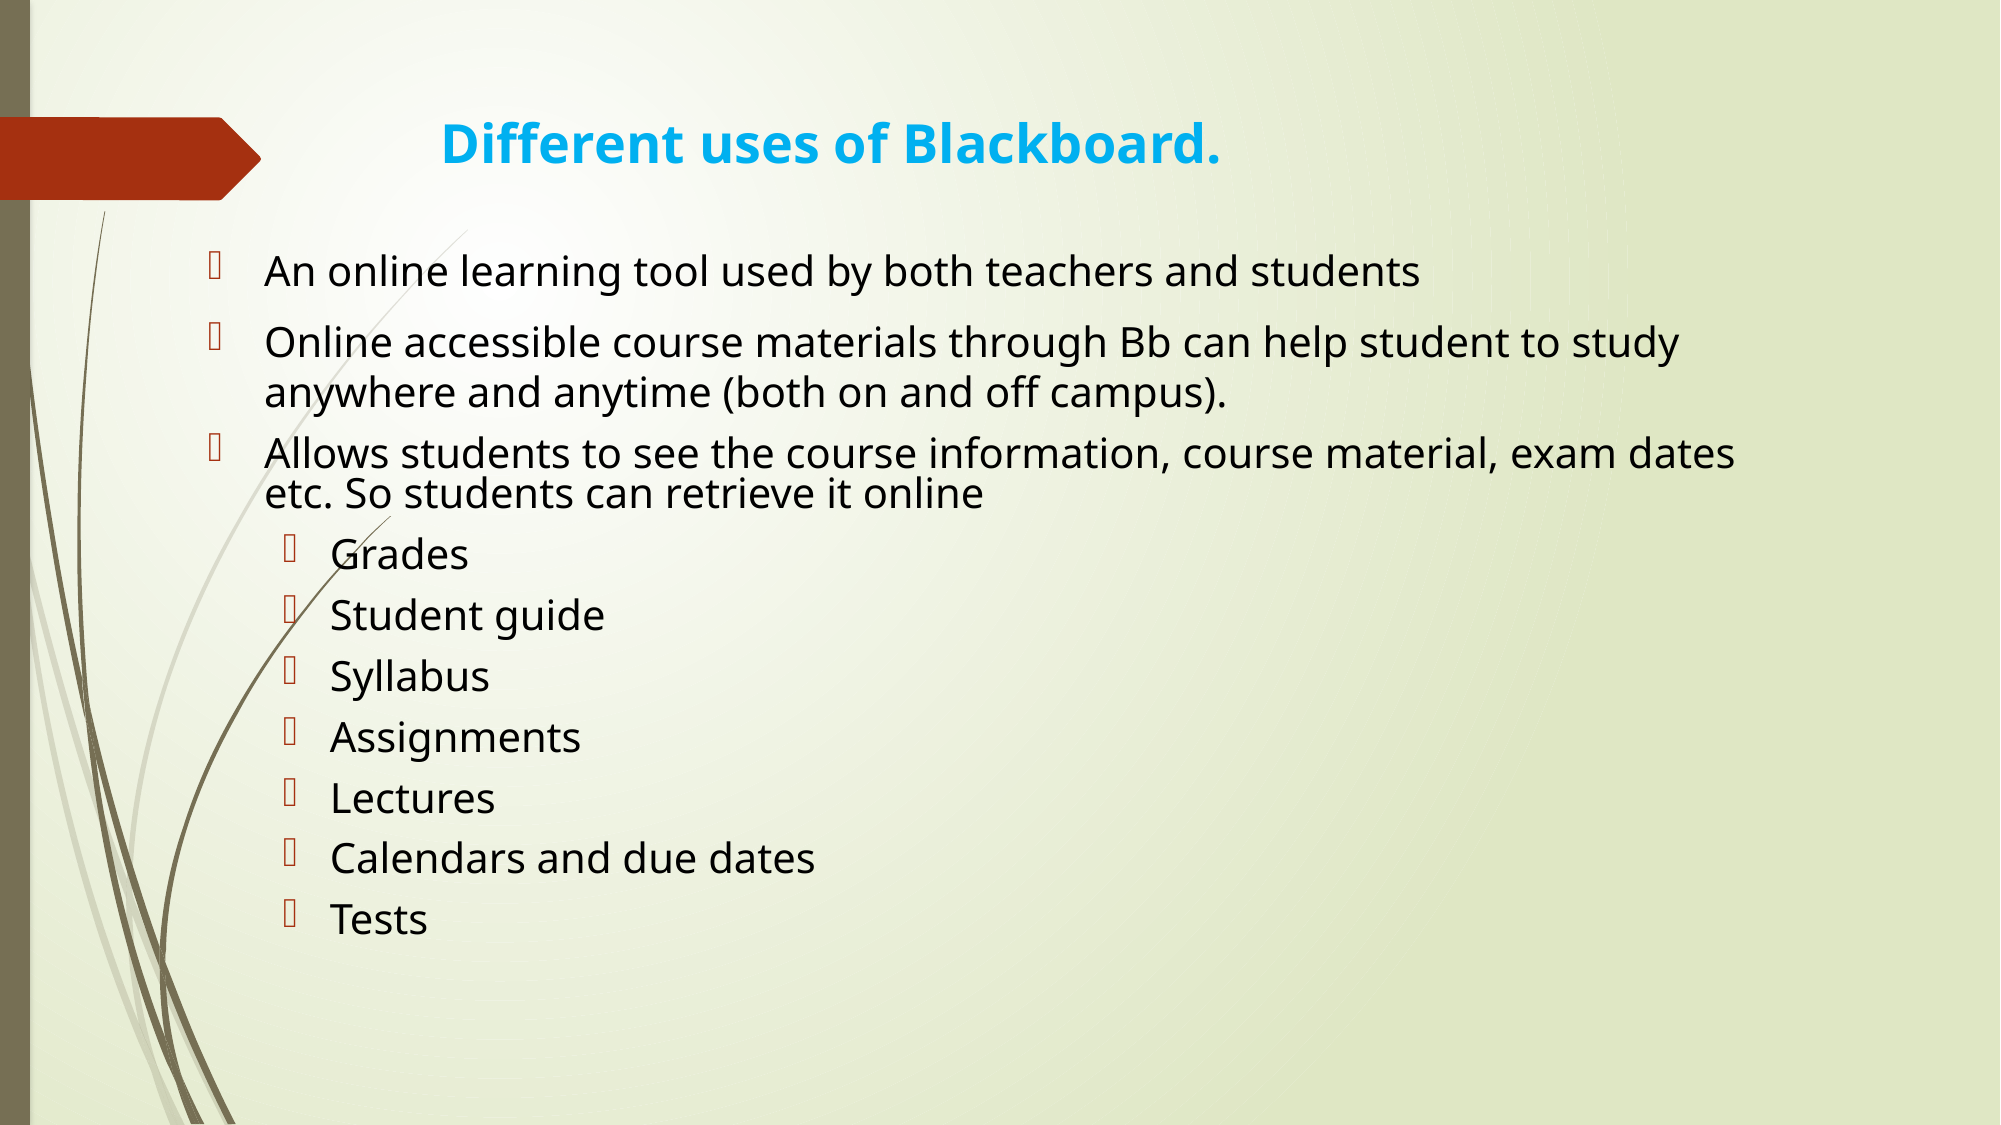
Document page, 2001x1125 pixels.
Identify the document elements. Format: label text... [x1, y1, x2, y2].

list An online learning tool used by both teachers and students Online accessible course materials through Bb can help student to study anywhere and anytime (both on and off campus). Allows students to see the course information, course material, exam dates etc. So students can retrieve it online Grades Student guide Syllabus Assignments Lectures Calendars and due dates Tests [192, 237, 1828, 1048]
title Different uses of Blackboard. [425, 102, 1888, 313]
